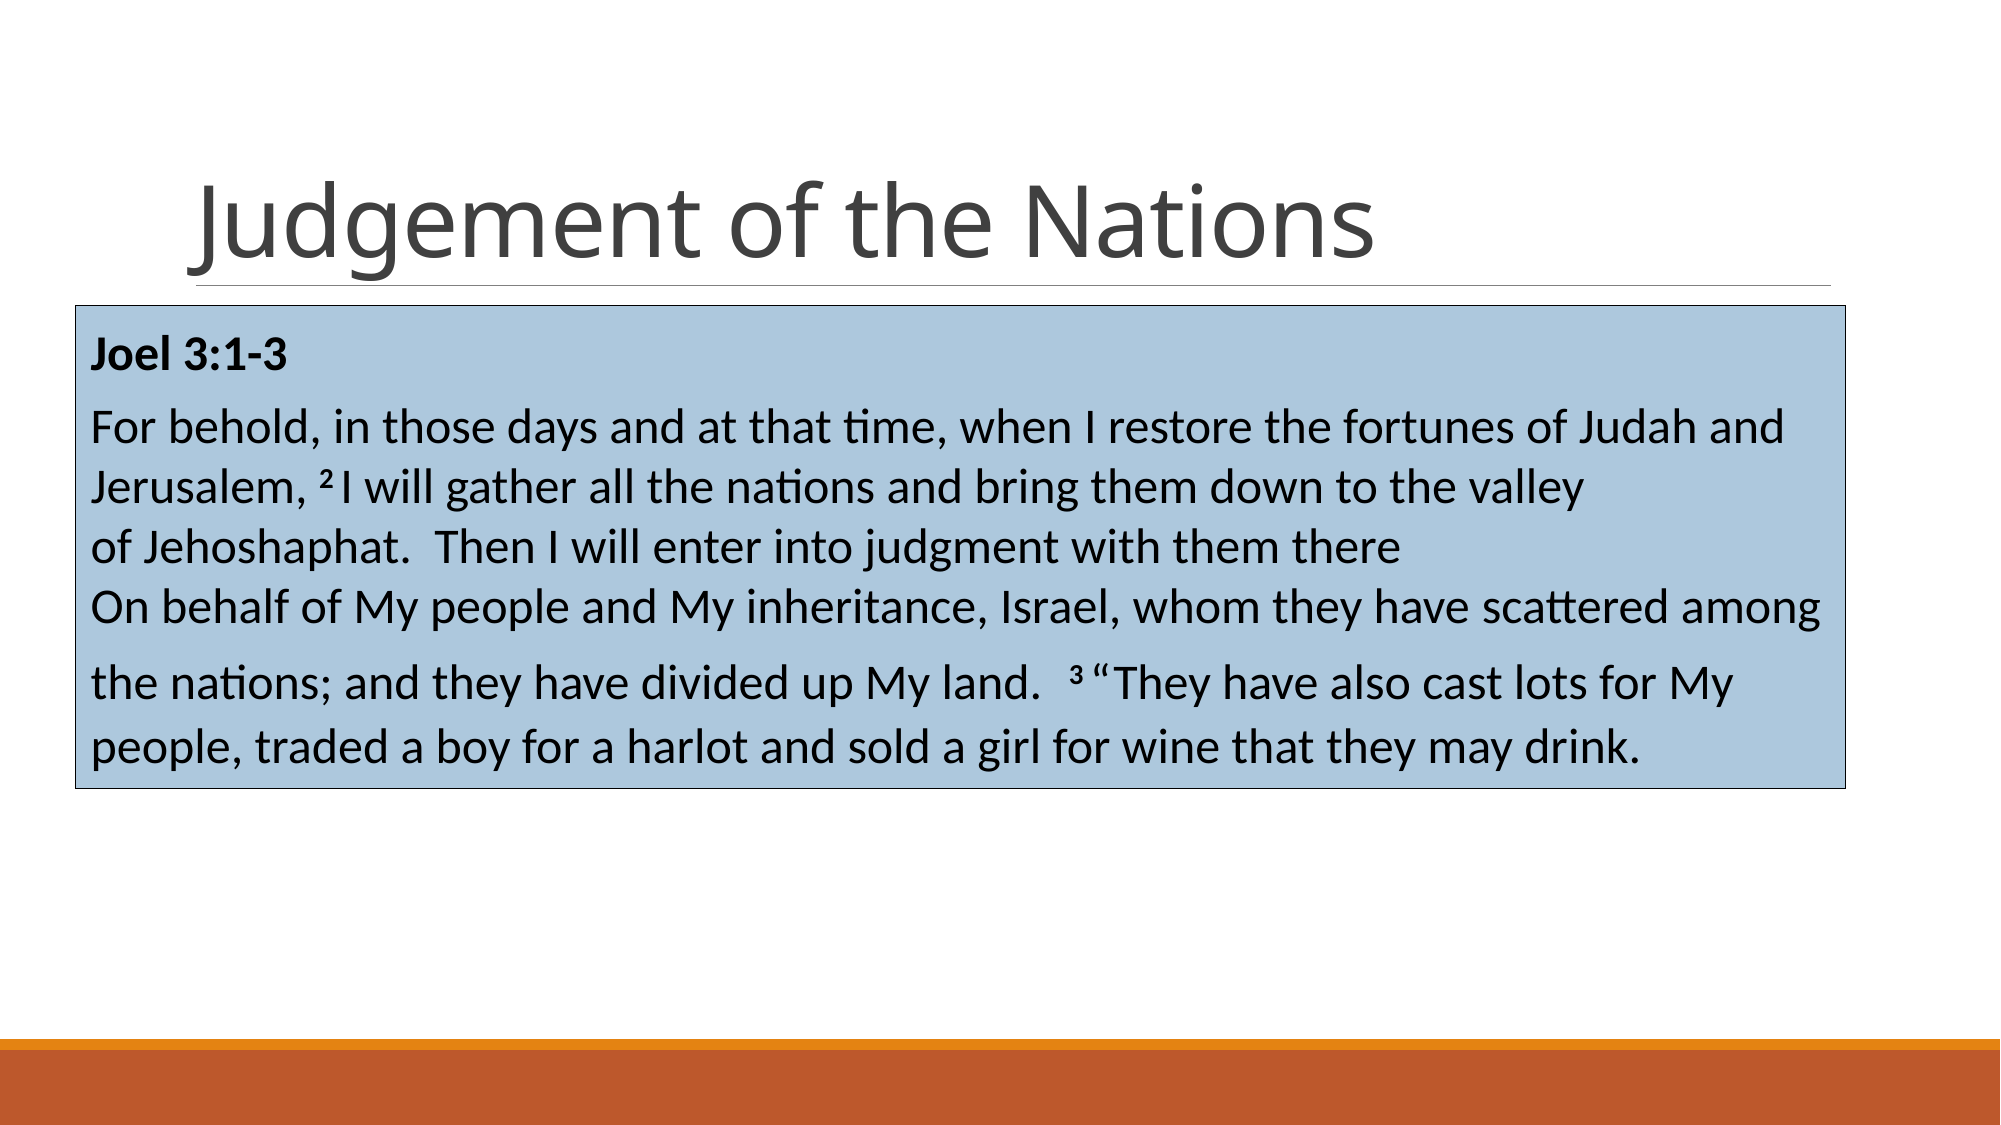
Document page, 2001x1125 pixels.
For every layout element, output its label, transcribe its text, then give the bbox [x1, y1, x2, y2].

title Judgement of the Nations [180, 47, 1830, 285]
text_box Joel 3:1-3 For behold, in those days and at that time, when I restore the fortunes of Judah and Jerusalem, 2 I will gather all the nations and bring them down to the valley of Jehoshaphat. Then I will enter into judgment with them there On behalf of My people and My inheritance, Israel, whom they have scattered among the nations; and they have divided up My land. 3 “They have also cast lots for My people, traded a boy for a harlot and sold a girl for wine that they may drink. [75, 305, 1846, 789]
